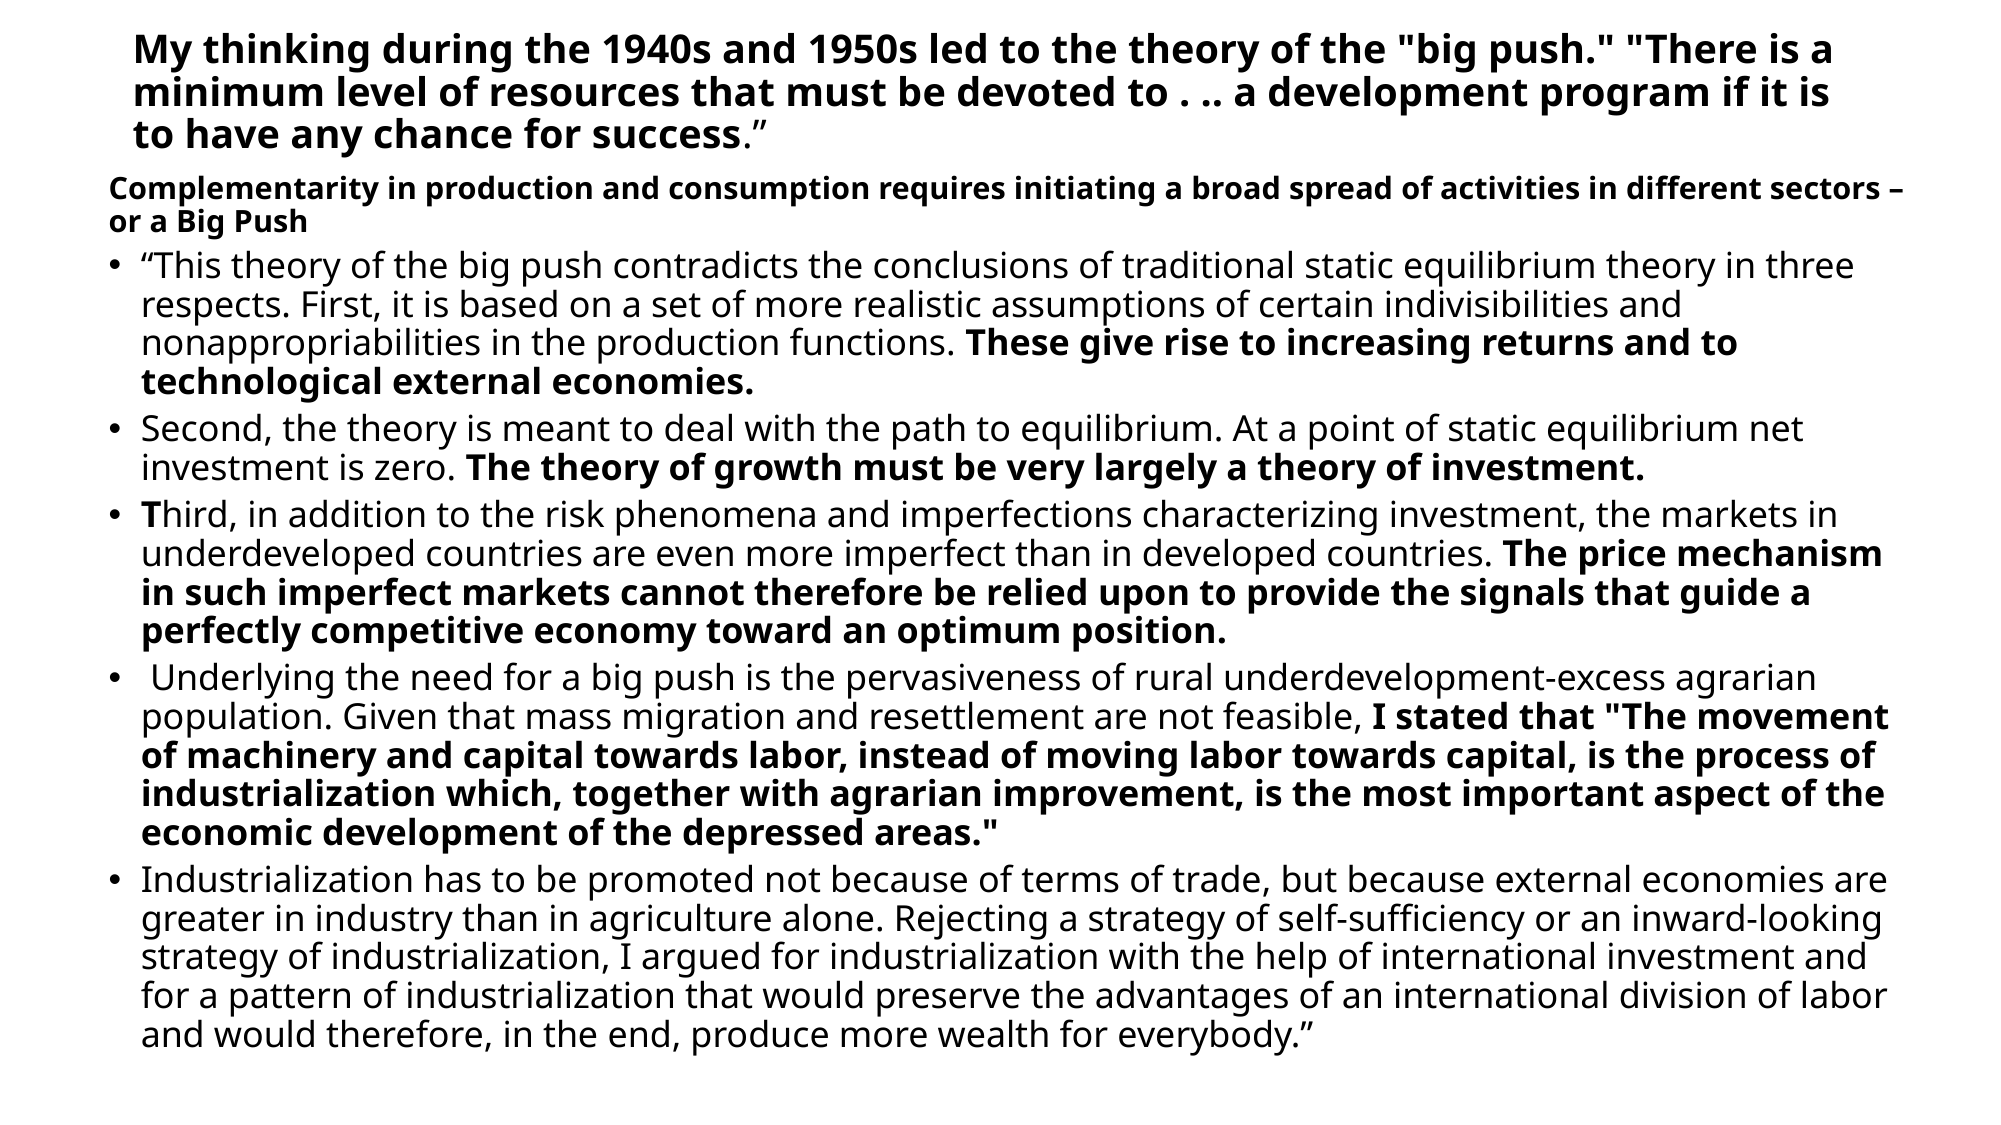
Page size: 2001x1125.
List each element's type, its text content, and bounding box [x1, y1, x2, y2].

title My thinking during the 1940s and 1950s led to the theory of the "big push." "There is a minimum level of resources that must be devoted to . .. a development program if it is to have any chance for success.” [117, 21, 1863, 165]
list Complementarity in production and consumption requires initiating a broad spread of activities in different sectors – or a Big Push “This theory of the big push contradicts the conclusions of traditional static equilibrium theory in three respects. First, it is based on a set of more realistic assumptions of certain indivisibilities and nonappropriabilities in the production functions. These give rise to increasing returns and to technological external economies. Second, the theory is meant to deal with the path to equilibrium. At a point of static equilibrium net investment is zero. The theory of growth must be very largely a theory of investment. Third, in addition to the risk phenomena and imperfections characterizing investment, the markets in underdeveloped countries are even more imperfect than in developed countries. The price mechanism in such imperfect markets cannot therefore be relied upon to provide the signals that guide a perfectly competitive economy toward an optimum position. Underlying the need for a big push is the pervasiveness of rural underdevelopment-excess agrarian population. Given that mass migration and resettlement are not feasible, I stated that "The movement of machinery and capital towards labor, instead of moving labor towards capital, is the process of industrialization which, together with agrarian improvement, is the most important aspect of the economic development of the depressed areas." Industrialization has to be promoted not because of terms of trade, but because external economies are greater in industry than in agriculture alone. Rejecting a strategy of self-sufficiency or an inward-looking strategy of industrialization, I argued for industrialization with the help of international investment and for a pattern of industrialization that would preserve the advantages of an international division of labor and would therefore, in the end, produce more wealth for everybody.” [93, 165, 1940, 1083]
